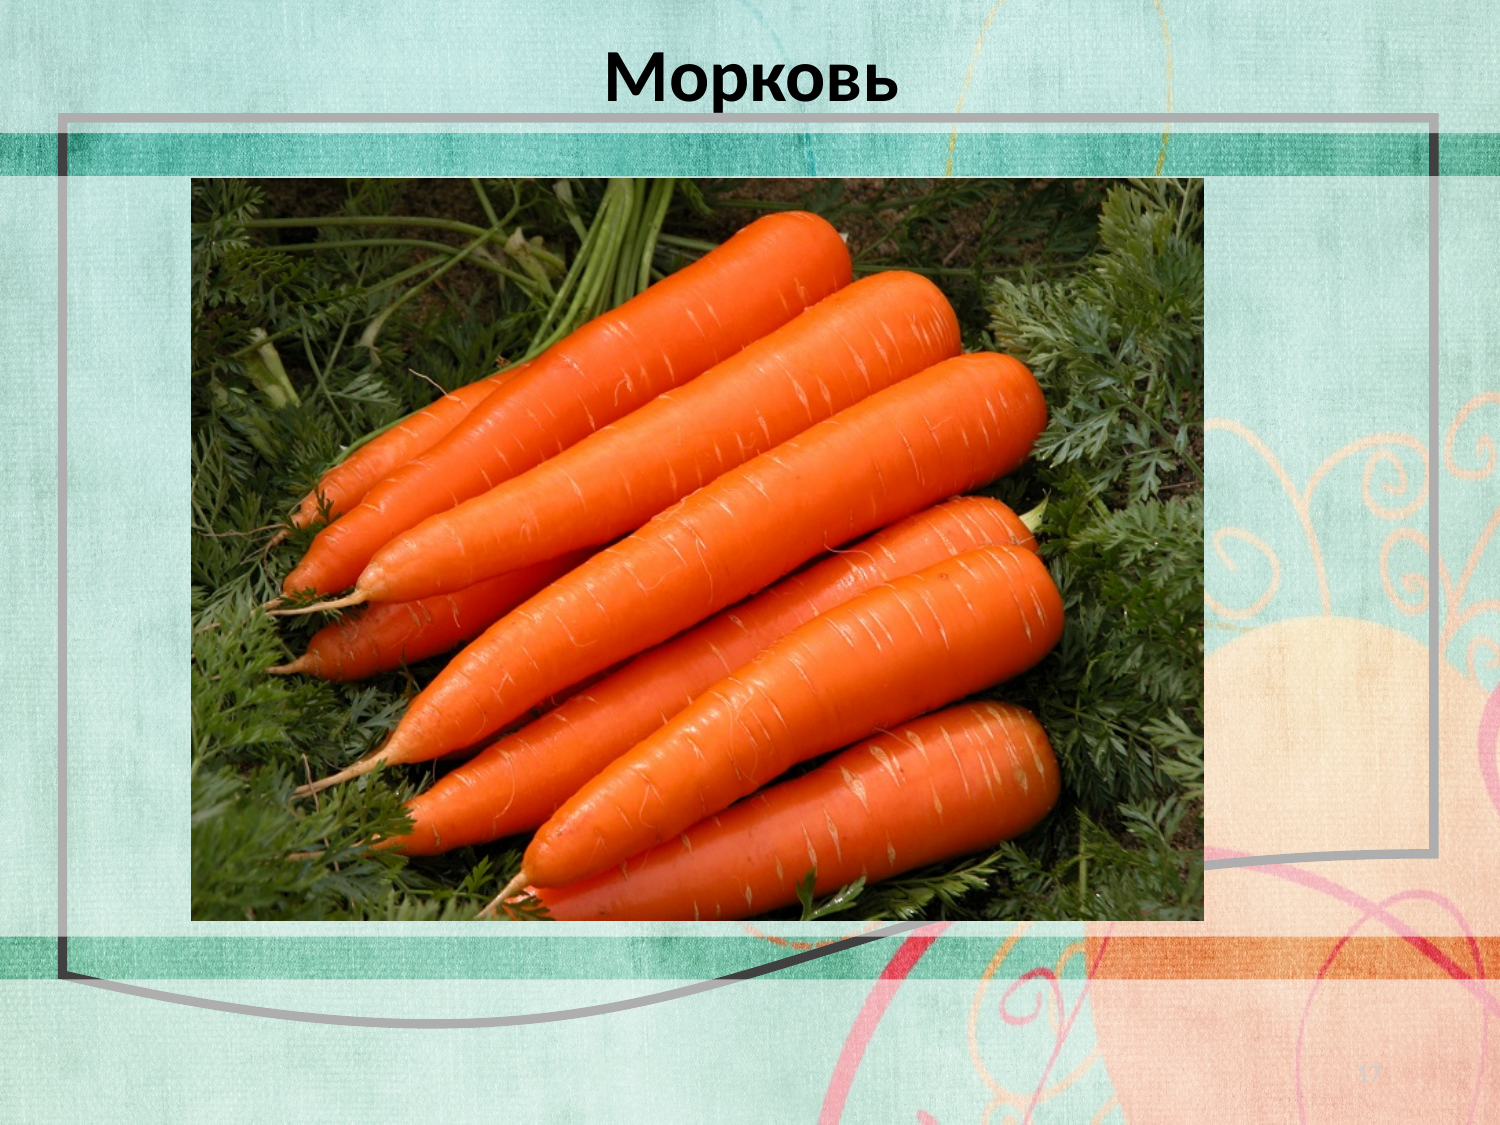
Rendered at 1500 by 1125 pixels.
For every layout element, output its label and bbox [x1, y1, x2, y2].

text_box [0, 0, 1500, 1125]
picture [191, 178, 1204, 921]
